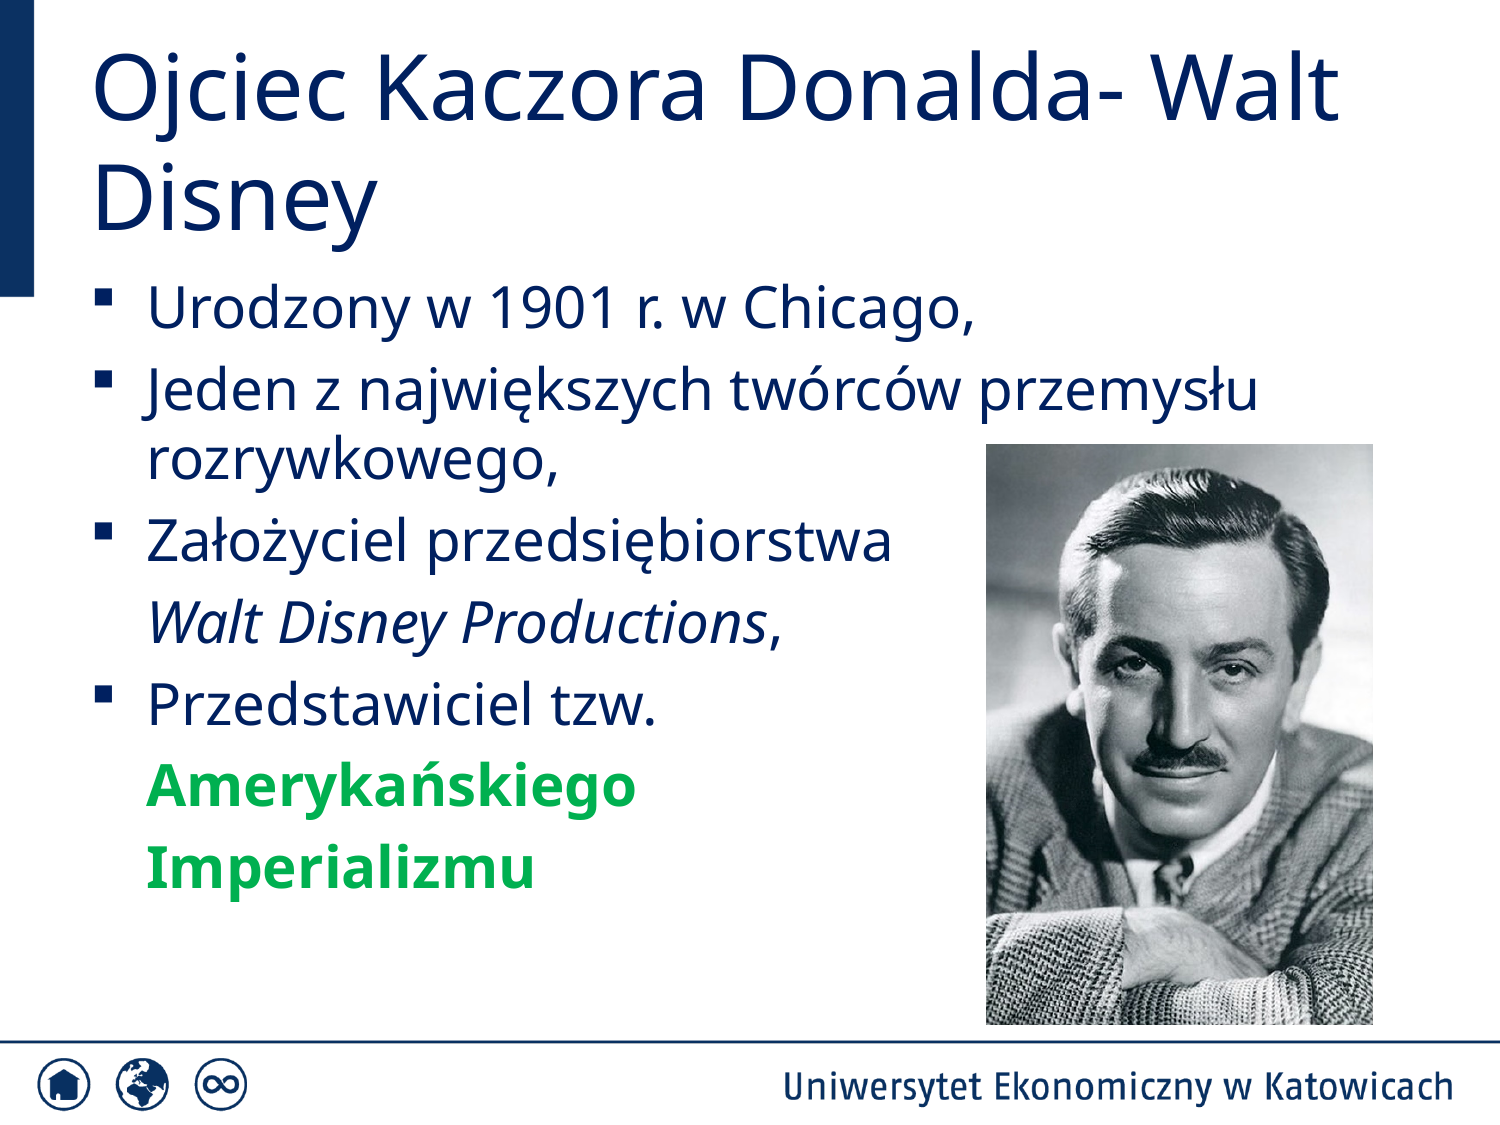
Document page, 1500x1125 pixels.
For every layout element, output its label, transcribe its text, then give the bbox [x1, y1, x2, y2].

picture [0, 0, 1500, 1125]
list Urodzony w 1901 r. w Chicago, Jeden z największych twórców przemysłu rozrywkowego, Założyciel przedsiębiorstwa Walt Disney Productions, Przedstawiciel tzw. Amerykańskiego Imperializmu [74, 262, 1426, 953]
title Ojciec Kaczora Donalda- Walt Disney [74, 44, 1426, 233]
